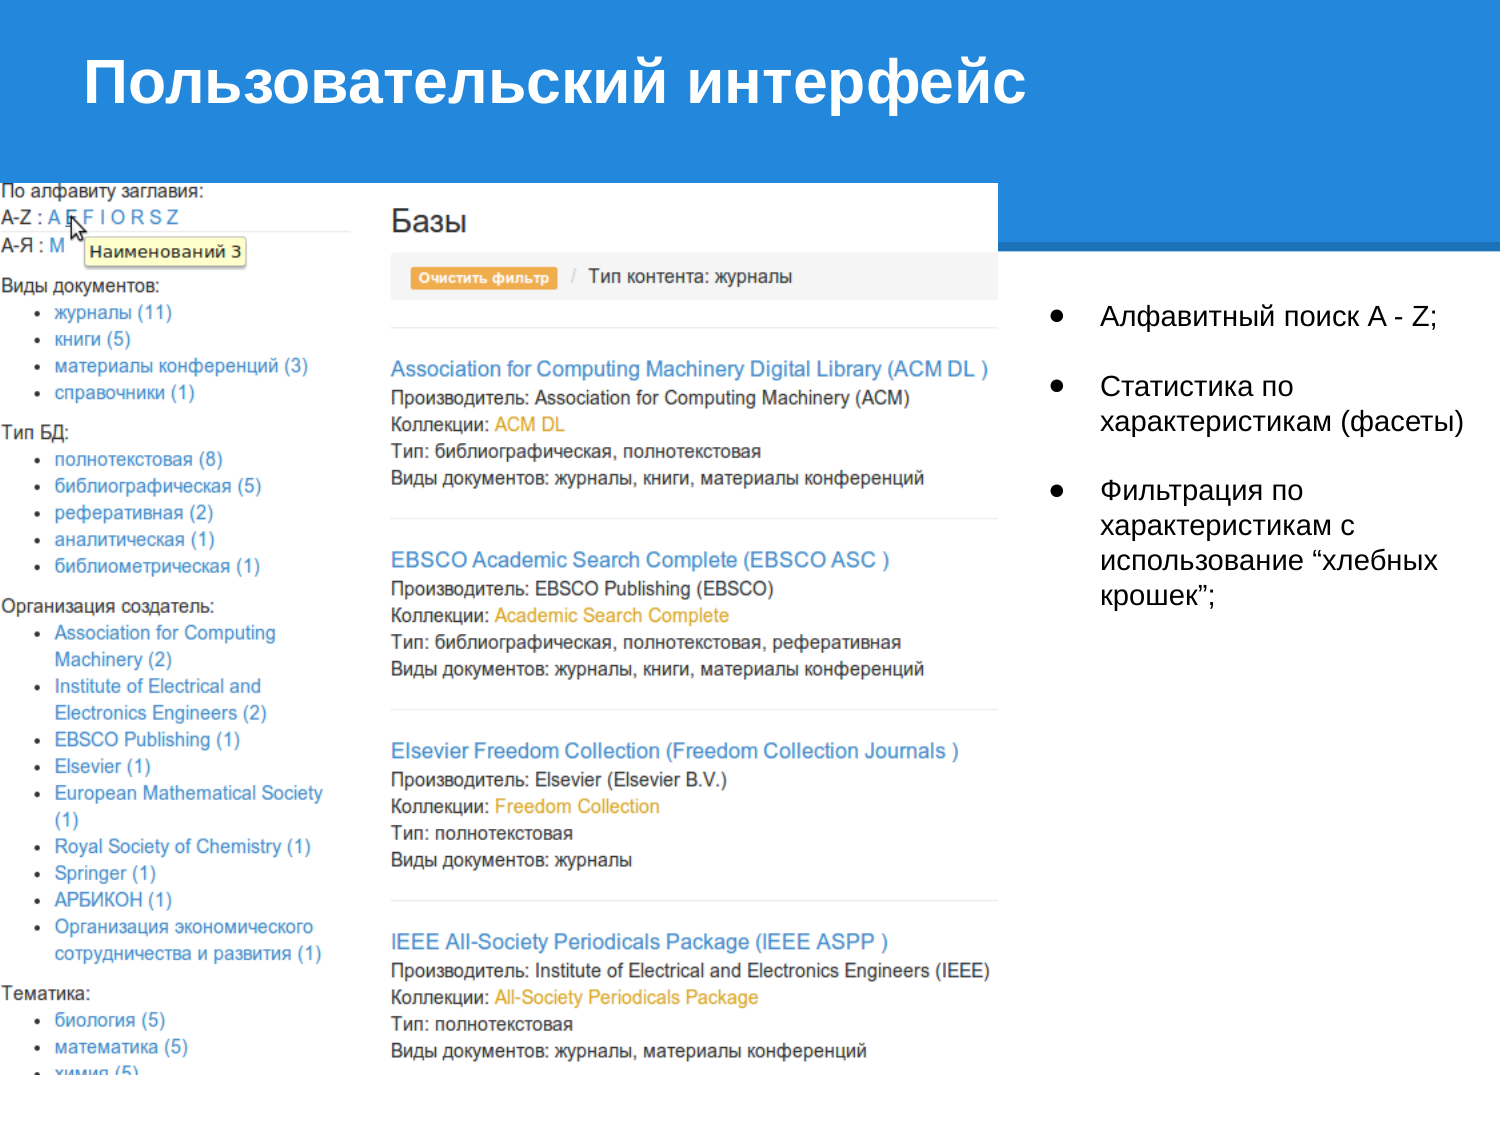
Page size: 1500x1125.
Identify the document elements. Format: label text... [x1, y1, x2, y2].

picture [0, 183, 998, 1075]
text_box Алфавитный поиск A - Z; Статистика по характеристикам (фасеты) Фильтрация по характеристикам с использование “хлебных крошек”; [1010, 281, 1500, 618]
title Пользовательский интерфейс [68, 46, 1419, 131]
